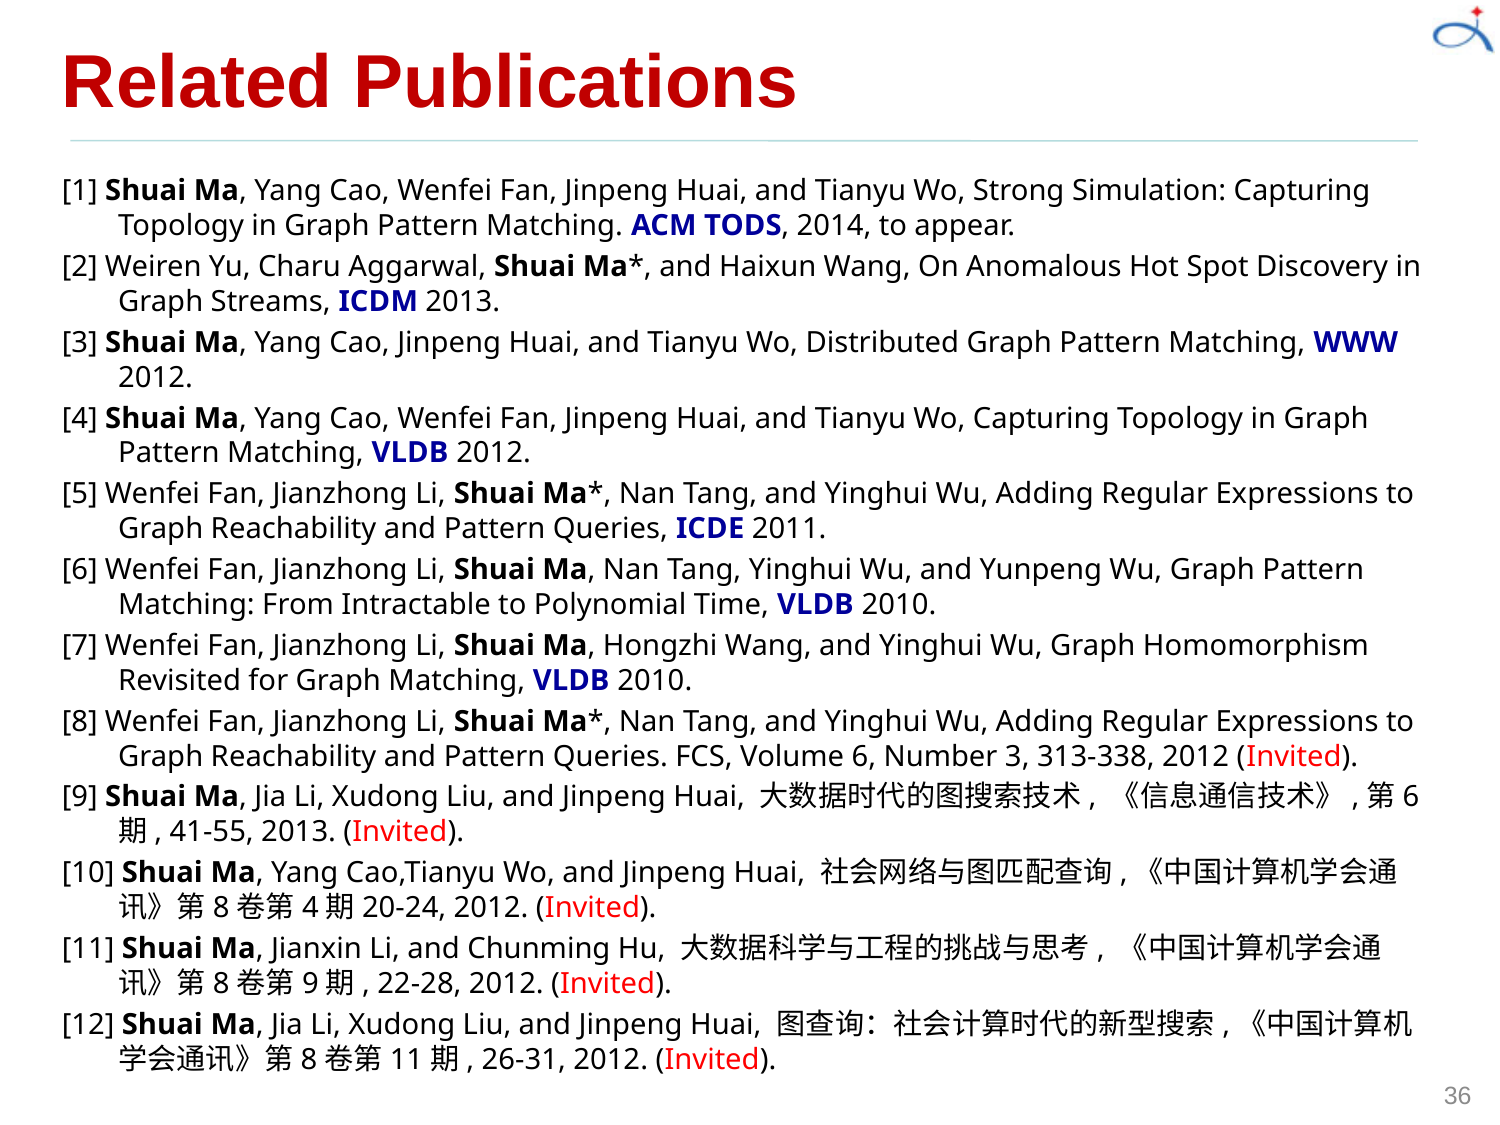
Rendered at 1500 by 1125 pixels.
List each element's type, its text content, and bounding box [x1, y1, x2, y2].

list [1] Shuai Ma, Yang Cao, Wenfei Fan, Jinpeng Huai, and Tianyu Wo, Strong Simulation: Capturing Topology in Graph Pattern Matching. ACM TODS, 2014, to appear. [2] Weiren Yu, Charu Aggarwal, Shuai Ma*, and Haixun Wang, On Anomalous Hot Spot Discovery in Graph Streams, ICDM 2013. [3] Shuai Ma, Yang Cao, Jinpeng Huai, and Tianyu Wo, Distributed Graph Pattern Matching, WWW 2012. [4] Shuai Ma, Yang Cao, Wenfei Fan, Jinpeng Huai, and Tianyu Wo, Capturing Topology in Graph Pattern Matching, VLDB 2012. [5] Wenfei Fan, Jianzhong Li, Shuai Ma*, Nan Tang, and Yinghui Wu, Adding Regular Expressions to Graph Reachability and Pattern Queries, ICDE 2011. [6] Wenfei Fan, Jianzhong Li, Shuai Ma, Nan Tang, Yinghui Wu, and Yunpeng Wu, Graph Pattern Matching: From Intractable to Polynomial Time, VLDB 2010. [7] Wenfei Fan, Jianzhong Li, Shuai Ma, Hongzhi Wang, and Yinghui Wu, Graph Homomorphism Revisited for Graph Matching, VLDB 2010. [8] Wenfei Fan, Jianzhong Li, Shuai Ma*, Nan Tang, and Yinghui Wu, Adding Regular Expressions to Graph Reachability and Pattern Queries. FCS, Volume 6, Number 3, 313-338, 2012 (Invited). [9] Shuai Ma, Jia Li, Xudong Liu, and Jinpeng Huai, 大数据时代的图搜索技术, 《信息通信技术》,第6期, 41-55, 2013. (Invited). [10] Shuai Ma, Yang Cao,Tianyu Wo, and Jinpeng Huai, 社会网络与图匹配查询,《中国计算机学会通讯》第8卷第4期20-24, 2012. (Invited). [11] Shuai Ma, Jianxin Li, and Chunming Hu, 大数据科学与工程的挑战与思考, 《中国计算机学会通讯》第8卷第9期, 22-28, 2012. (Invited). [12] Shuai Ma, Jia Li, Xudong Liu, and Jinpeng Huai, 图查询：社会计算时代的新型搜索,《中国计算机学会通讯》第8卷第11期, 26-31, 2012. (Invited). [46, 163, 1442, 1055]
title Related Publications [46, 11, 1419, 143]
slide_number 36 [1136, 1065, 1487, 1125]
picture [1432, 5, 1495, 55]
